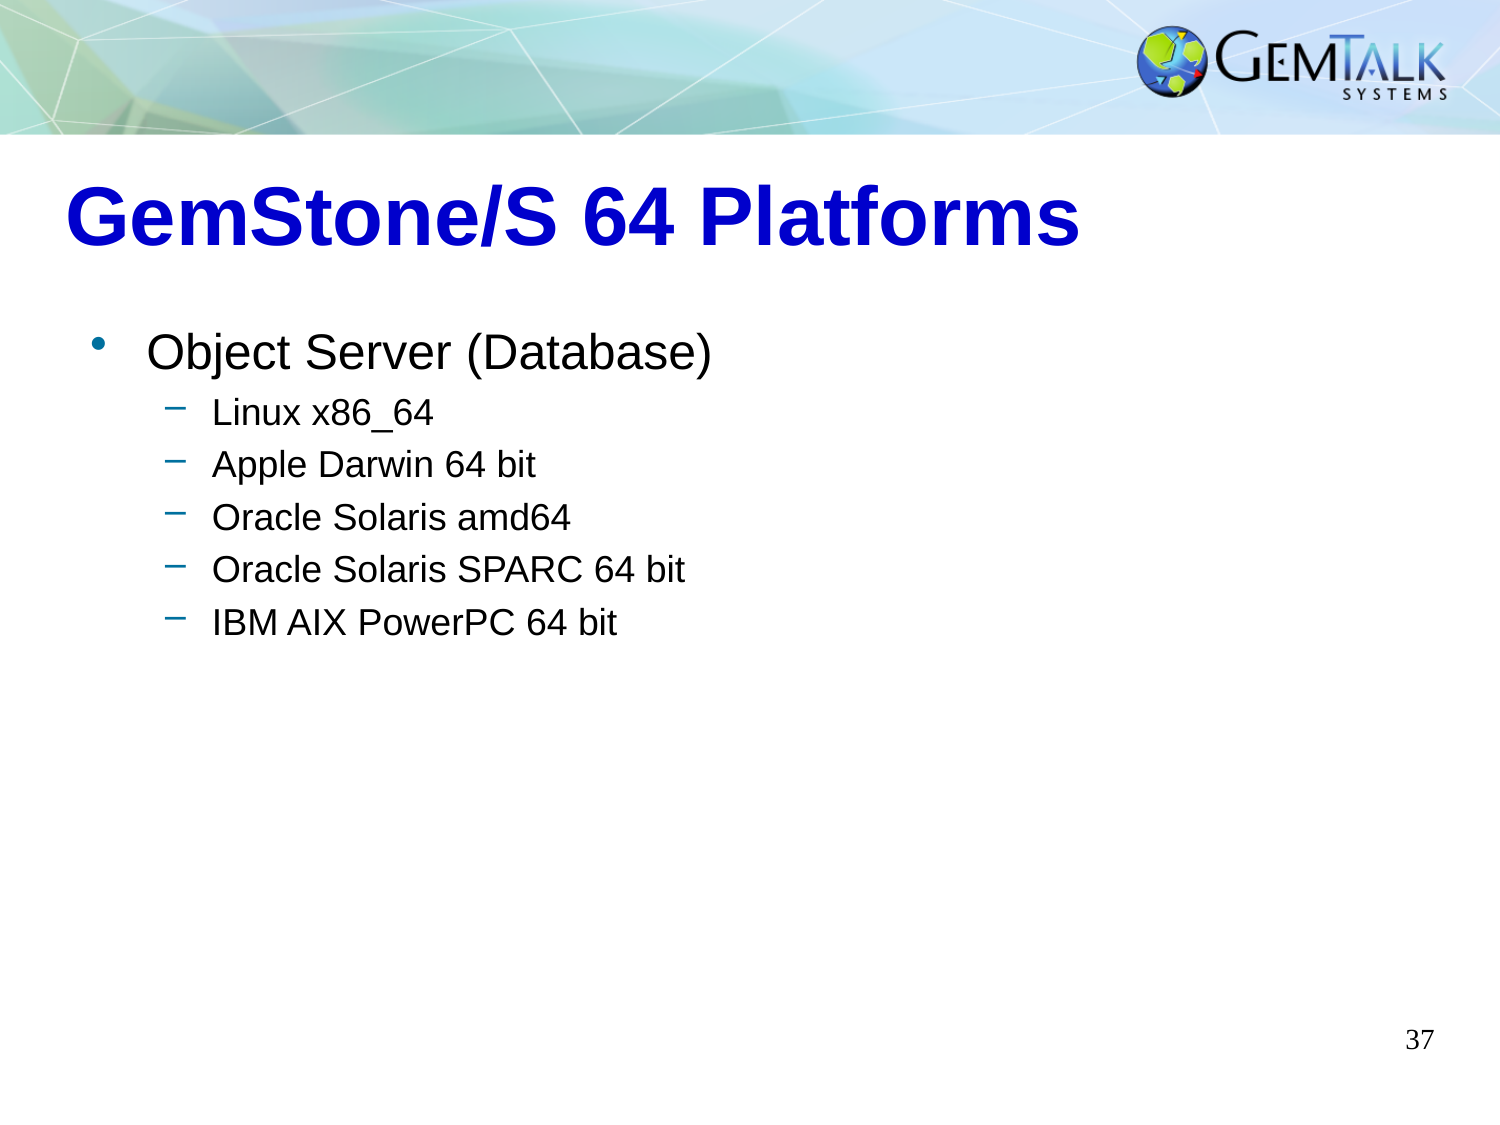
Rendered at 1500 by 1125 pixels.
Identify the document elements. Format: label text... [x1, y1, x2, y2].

slide_number 37 [1137, 1012, 1450, 1088]
picture [0, 0, 1500, 1125]
list Object Server (Database) Linux x86_64 Apple Darwin 64 bit Oracle Solaris amd64 Oracle Solaris SPARC 64 bit IBM AIX PowerPC 64 bit [75, 312, 1388, 1075]
title GemStone/S 64 Platforms [50, 137, 1450, 288]
